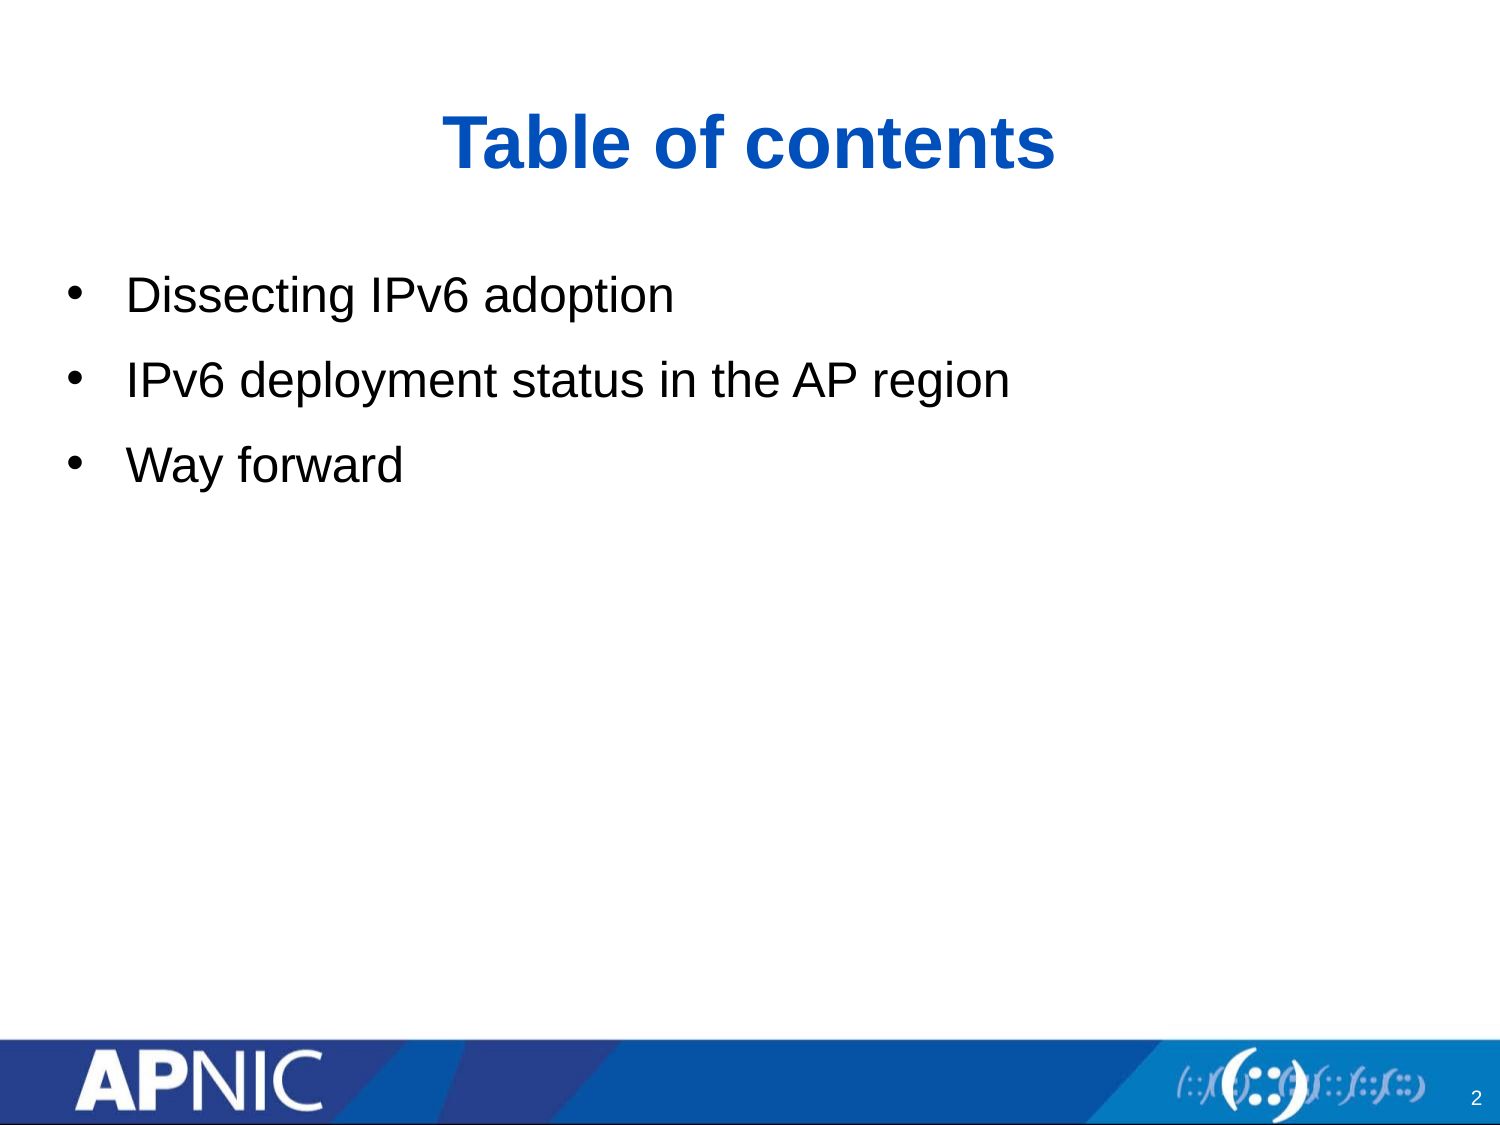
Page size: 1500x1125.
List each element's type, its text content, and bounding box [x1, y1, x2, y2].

picture [0, 1023, 1500, 1125]
list Dissecting IPv6 adoption IPv6 deployment status in the AP region Way forward [66, 262, 1437, 1012]
title Table of contents [64, 45, 1436, 233]
slide_number 2 [1435, 1074, 1483, 1110]
